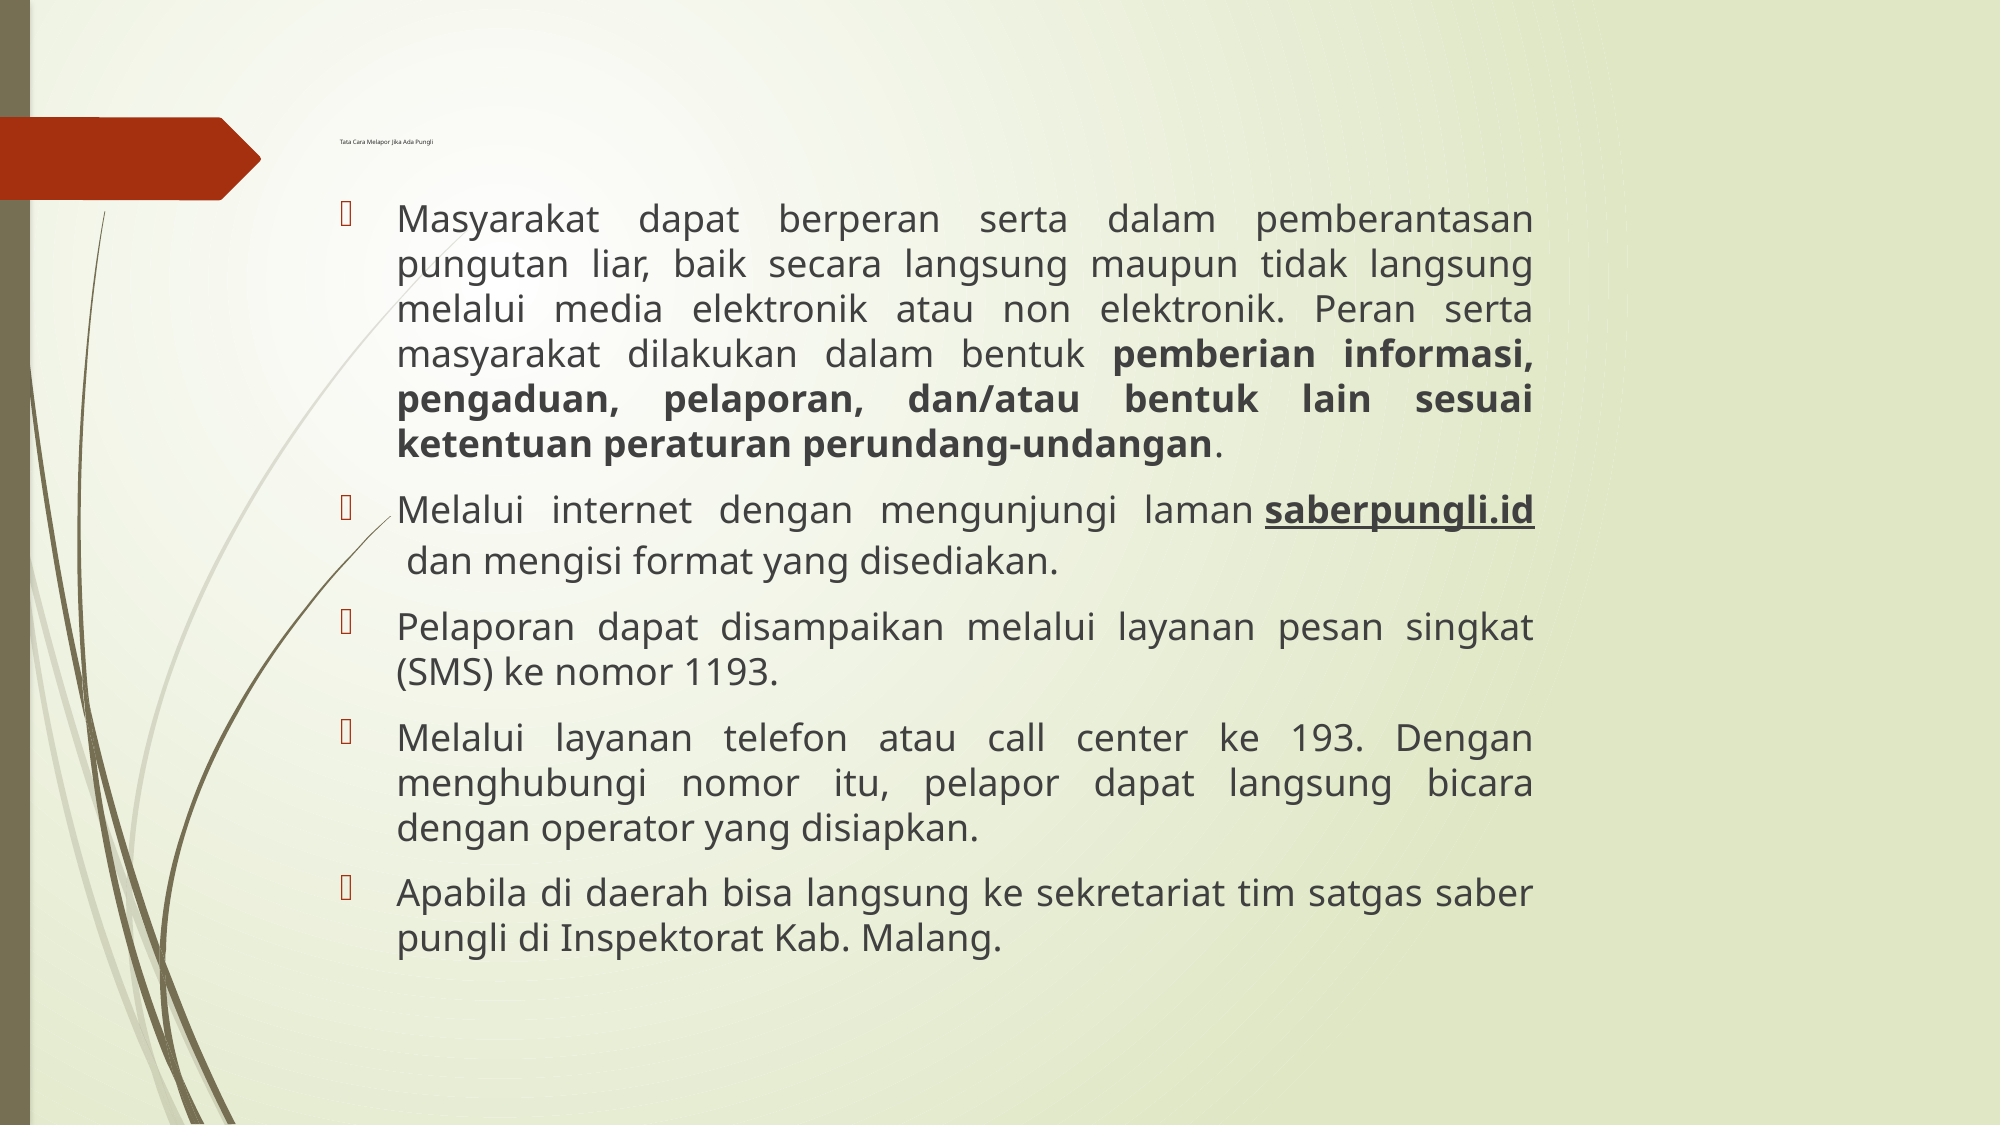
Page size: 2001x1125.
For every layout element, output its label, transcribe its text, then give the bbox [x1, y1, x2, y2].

list Masyarakat dapat berperan serta dalam pemberantasan pungutan liar, baik secara langsung maupun tidak langsung melalui media elektronik atau non elektronik. Peran serta masyarakat dilakukan dalam bentuk pemberian informasi, pengaduan, pelaporan, dan/atau bentuk lain sesuai ketentuan peraturan perundang-undangan. Melalui internet dengan mengunjungi laman saberpungli.id dan mengisi format yang disediakan. Pelaporan dapat disampaikan melalui layanan pesan singkat (SMS) ke nomor 1193. Melalui layanan telefon atau call center ke 193. Dengan menghubungi nomor itu, pelapor dapat langsung bicara dengan operator yang disiapkan. Apabila di daerah bisa langsung ke sekretariat tim satgas saber pungli di Inspektorat Kab. Malang. [324, 187, 1550, 1062]
title Tata Cara Melapor Jika Ada Pungli [324, 45, 1550, 164]
